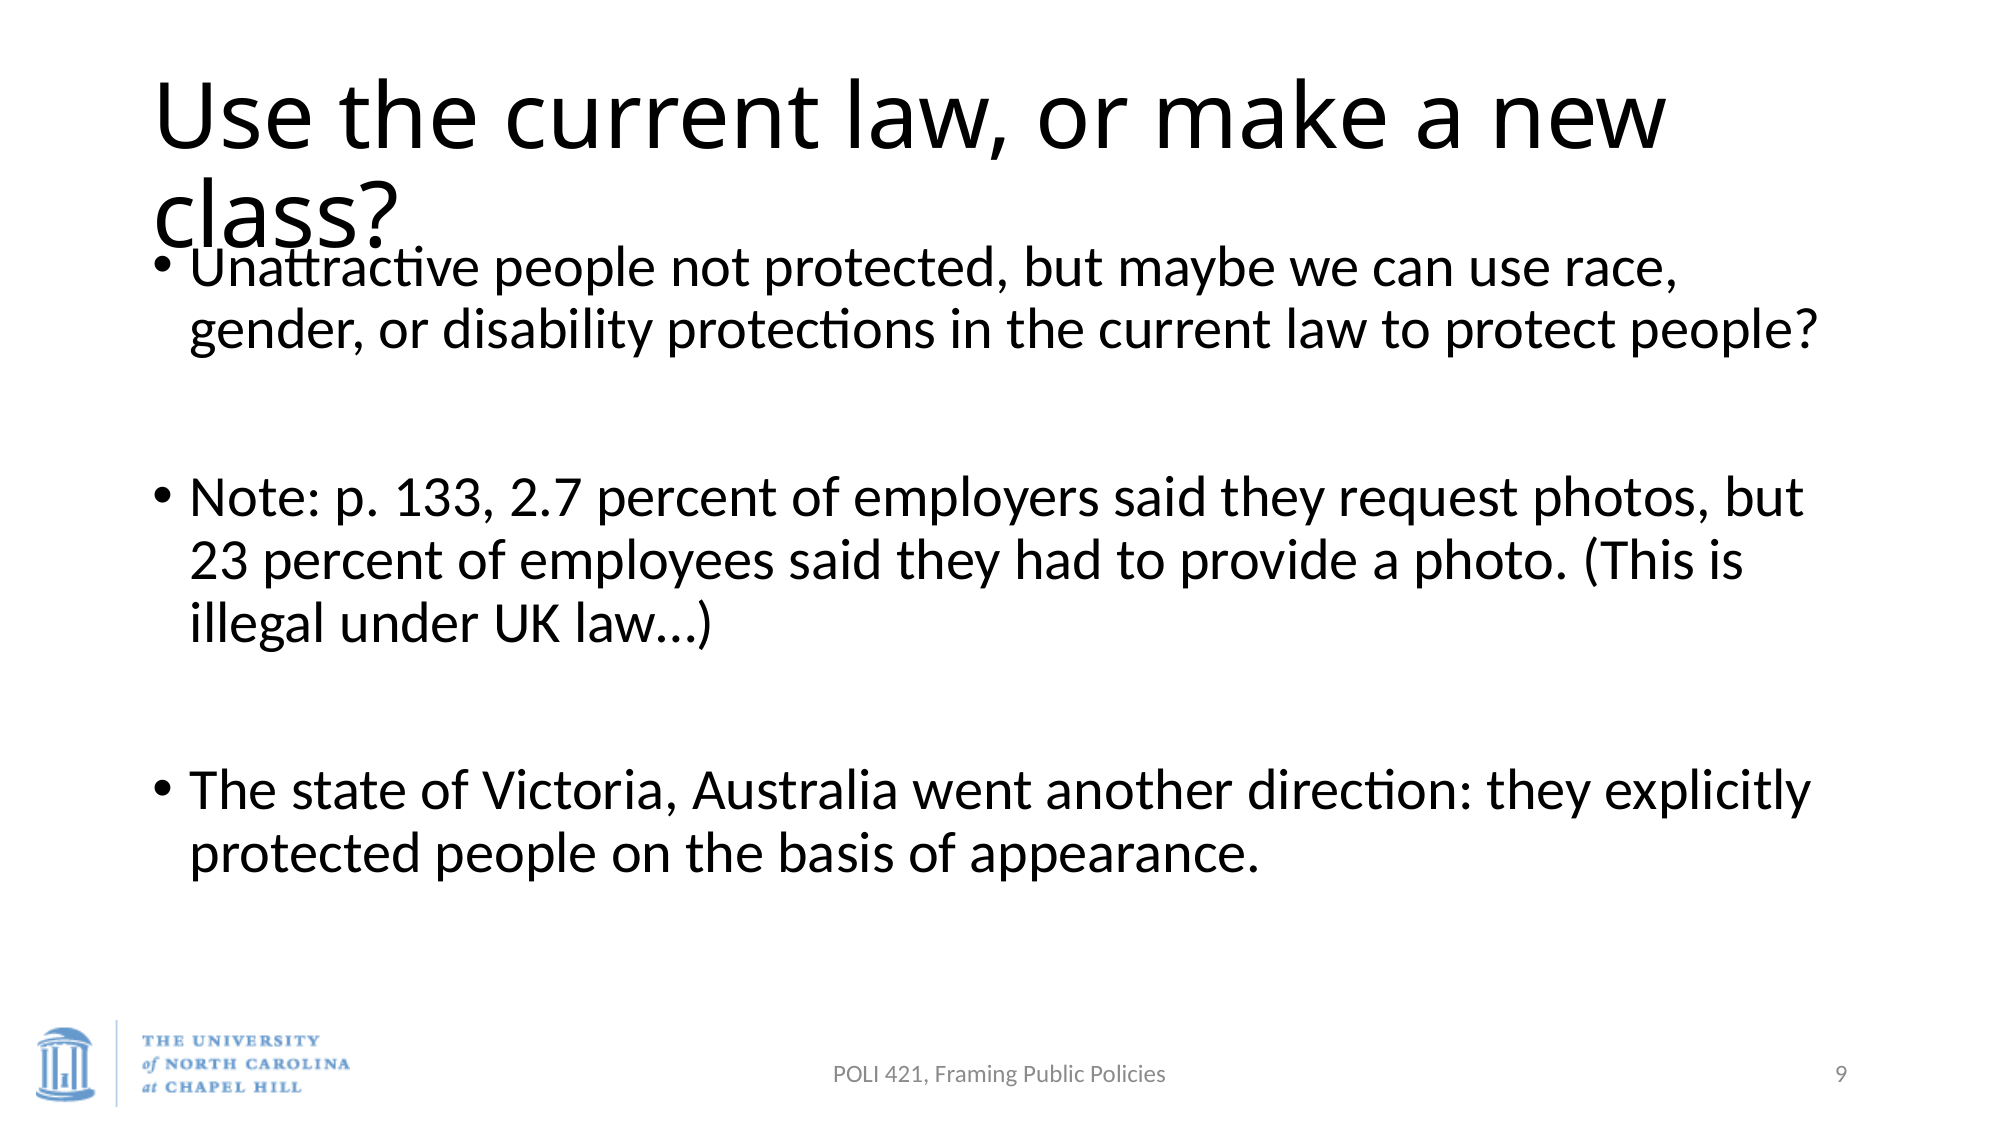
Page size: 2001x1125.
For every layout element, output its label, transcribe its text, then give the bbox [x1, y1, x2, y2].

list Unattractive people not protected, but maybe we can use race, gender, or disability protections in the current law to protect people? Note: p. 133, 2.7 percent of employers said they request photos, but 23 percent of employees said they had to provide a photo. (This is illegal under UK law…) The state of Victoria, Australia went another direction: they explicitly protected people on the basis of appearance. [137, 228, 1863, 965]
footer POLI 421, Framing Public Policies [662, 1042, 1338, 1103]
slide_number 9 [1412, 1042, 1863, 1103]
picture [36, 1020, 350, 1107]
title Use the current law, or make a new class? [137, 59, 1863, 228]
